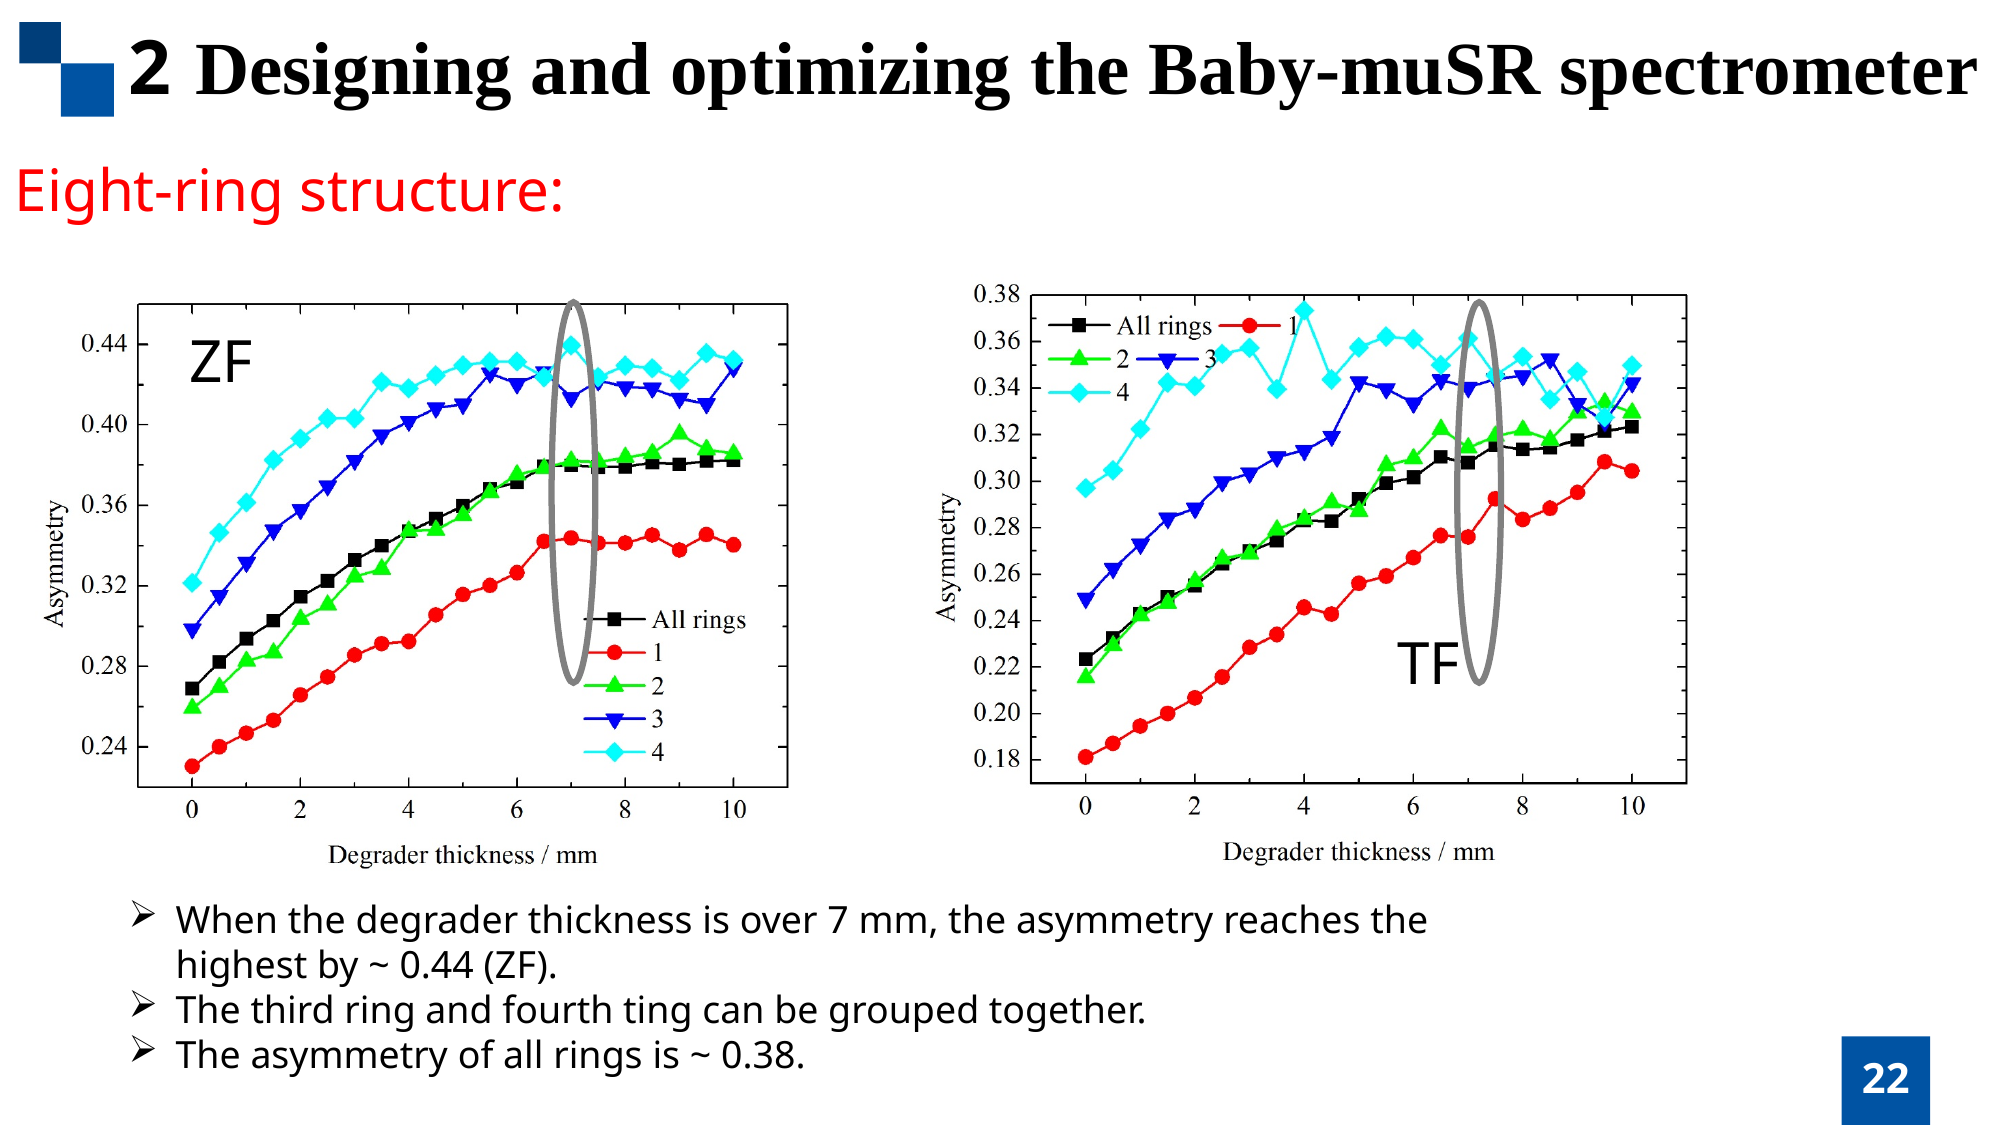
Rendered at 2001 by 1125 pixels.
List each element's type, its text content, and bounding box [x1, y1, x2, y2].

text_box Eight-ring structure: [0, 145, 1737, 231]
slide_number 22 [1771, 1050, 2000, 1111]
text_box When the degrader thickness is over 7 mm, the asymmetry reaches the highest by ~ 0.44 (ZF). The third ring and fourth ting can be grouped together. The asymmetry of all rings is ~ 0.38. [114, 888, 1559, 1084]
text_box 2 Designing and optimizing the Baby-muSR spectrometer [113, 0, 2000, 121]
picture [927, 274, 1688, 868]
picture [35, 302, 789, 871]
